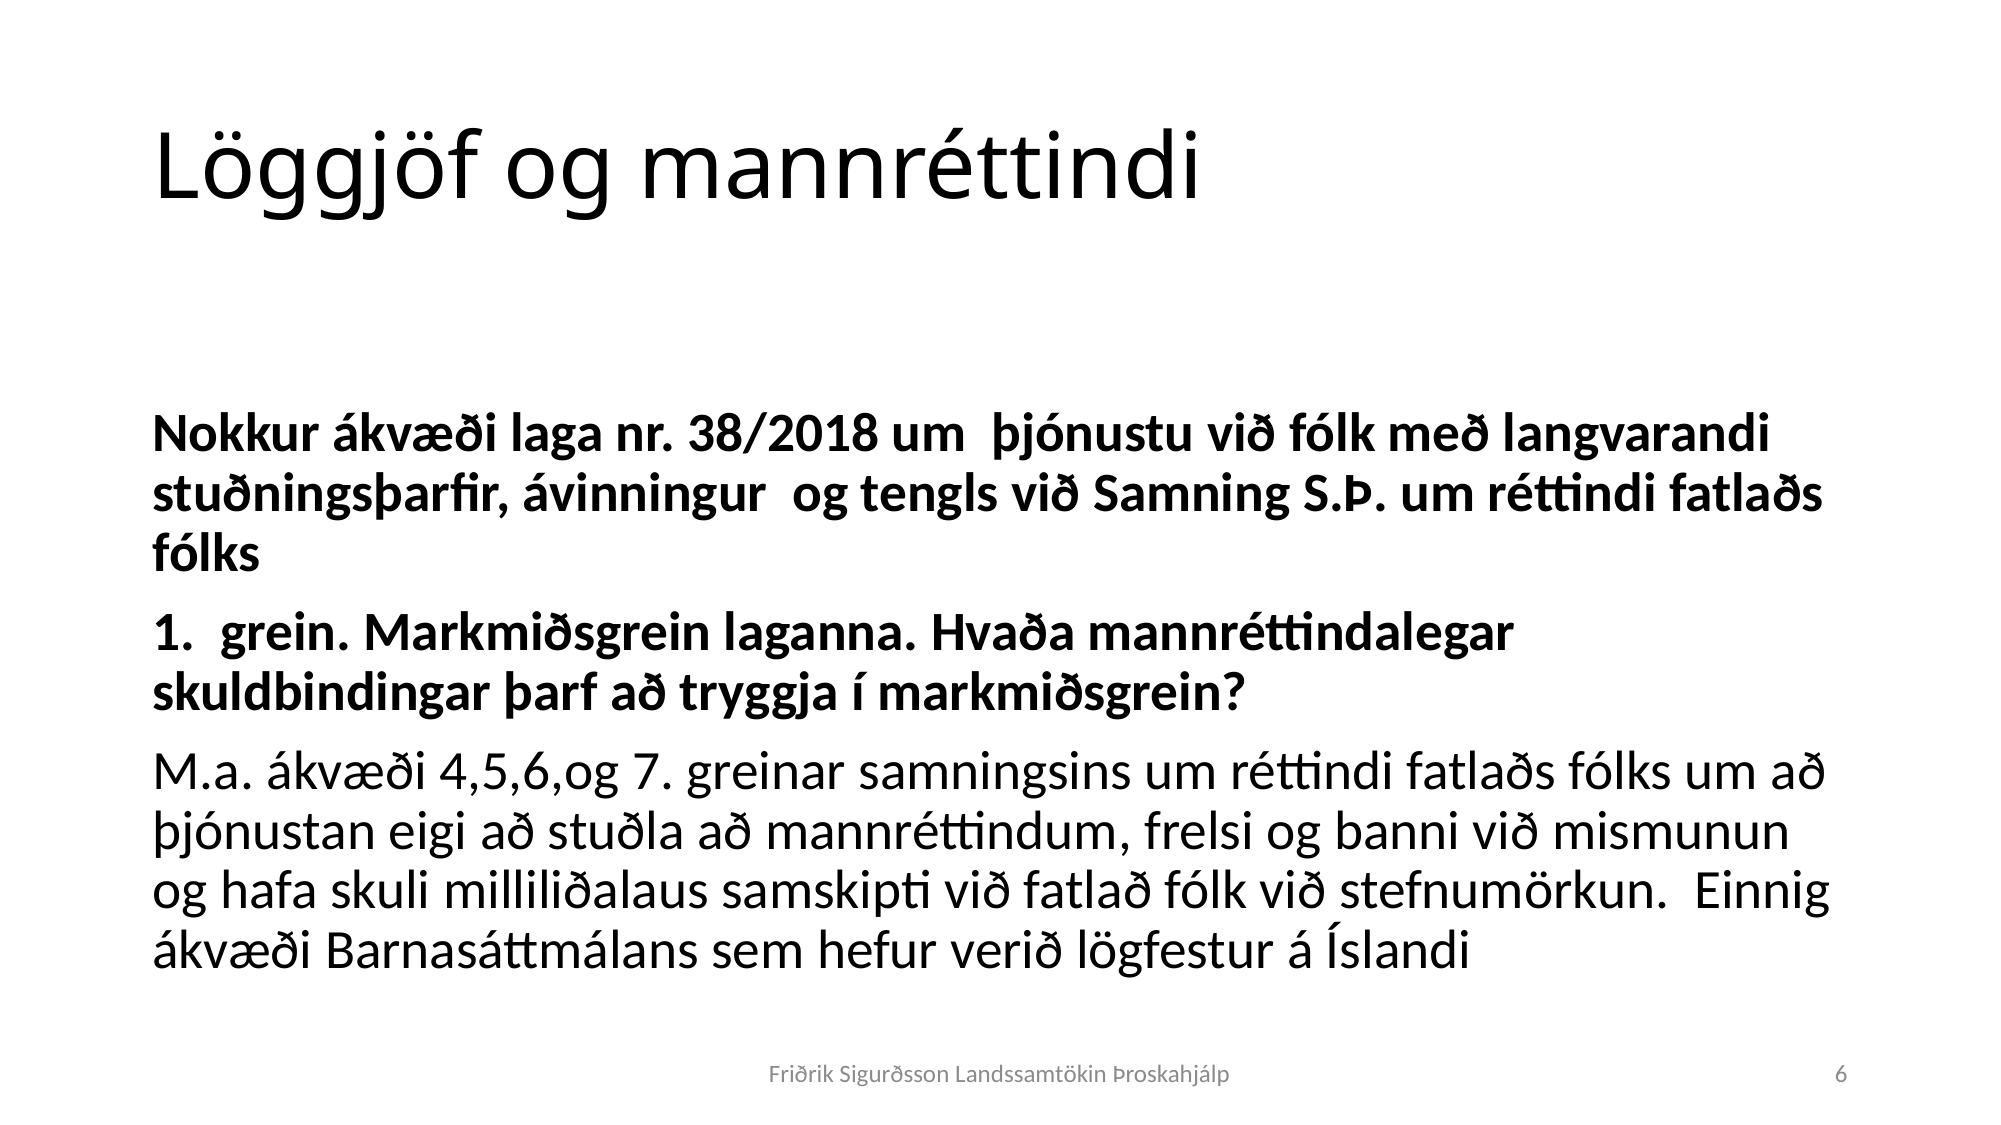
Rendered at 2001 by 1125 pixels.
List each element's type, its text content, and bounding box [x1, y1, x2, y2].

slide_number 6 [1412, 1042, 1863, 1103]
footer Friðrik Sigurðsson Landssamtökin Þroskahjálp [662, 1042, 1338, 1103]
list Nokkur ákvæði laga nr. 38/2018 um þjónustu við fólk með langvarandi stuðningsþarfir, ávinningur og tengls við Samning S.Þ. um réttindi fatlaðs fólks 1. grein. Markmiðsgrein laganna. Hvaða mannréttindalegar skuldbindingar þarf að tryggja í markmiðsgrein? M.a. ákvæði 4,5,6,og 7. greinar samningsins um réttindi fatlaðs fólks um að þjónustan eigi að stuðla að mannréttindum, frelsi og banni við mismunun og hafa skuli milliliðalaus samskipti við fatlað fólk við stefnumörkun. Einnig ákvæði Barnasáttmálans sem hefur verið lögfestur á Íslandi [137, 310, 1863, 1025]
title Löggjöf og mannréttindi [137, 59, 1863, 278]
